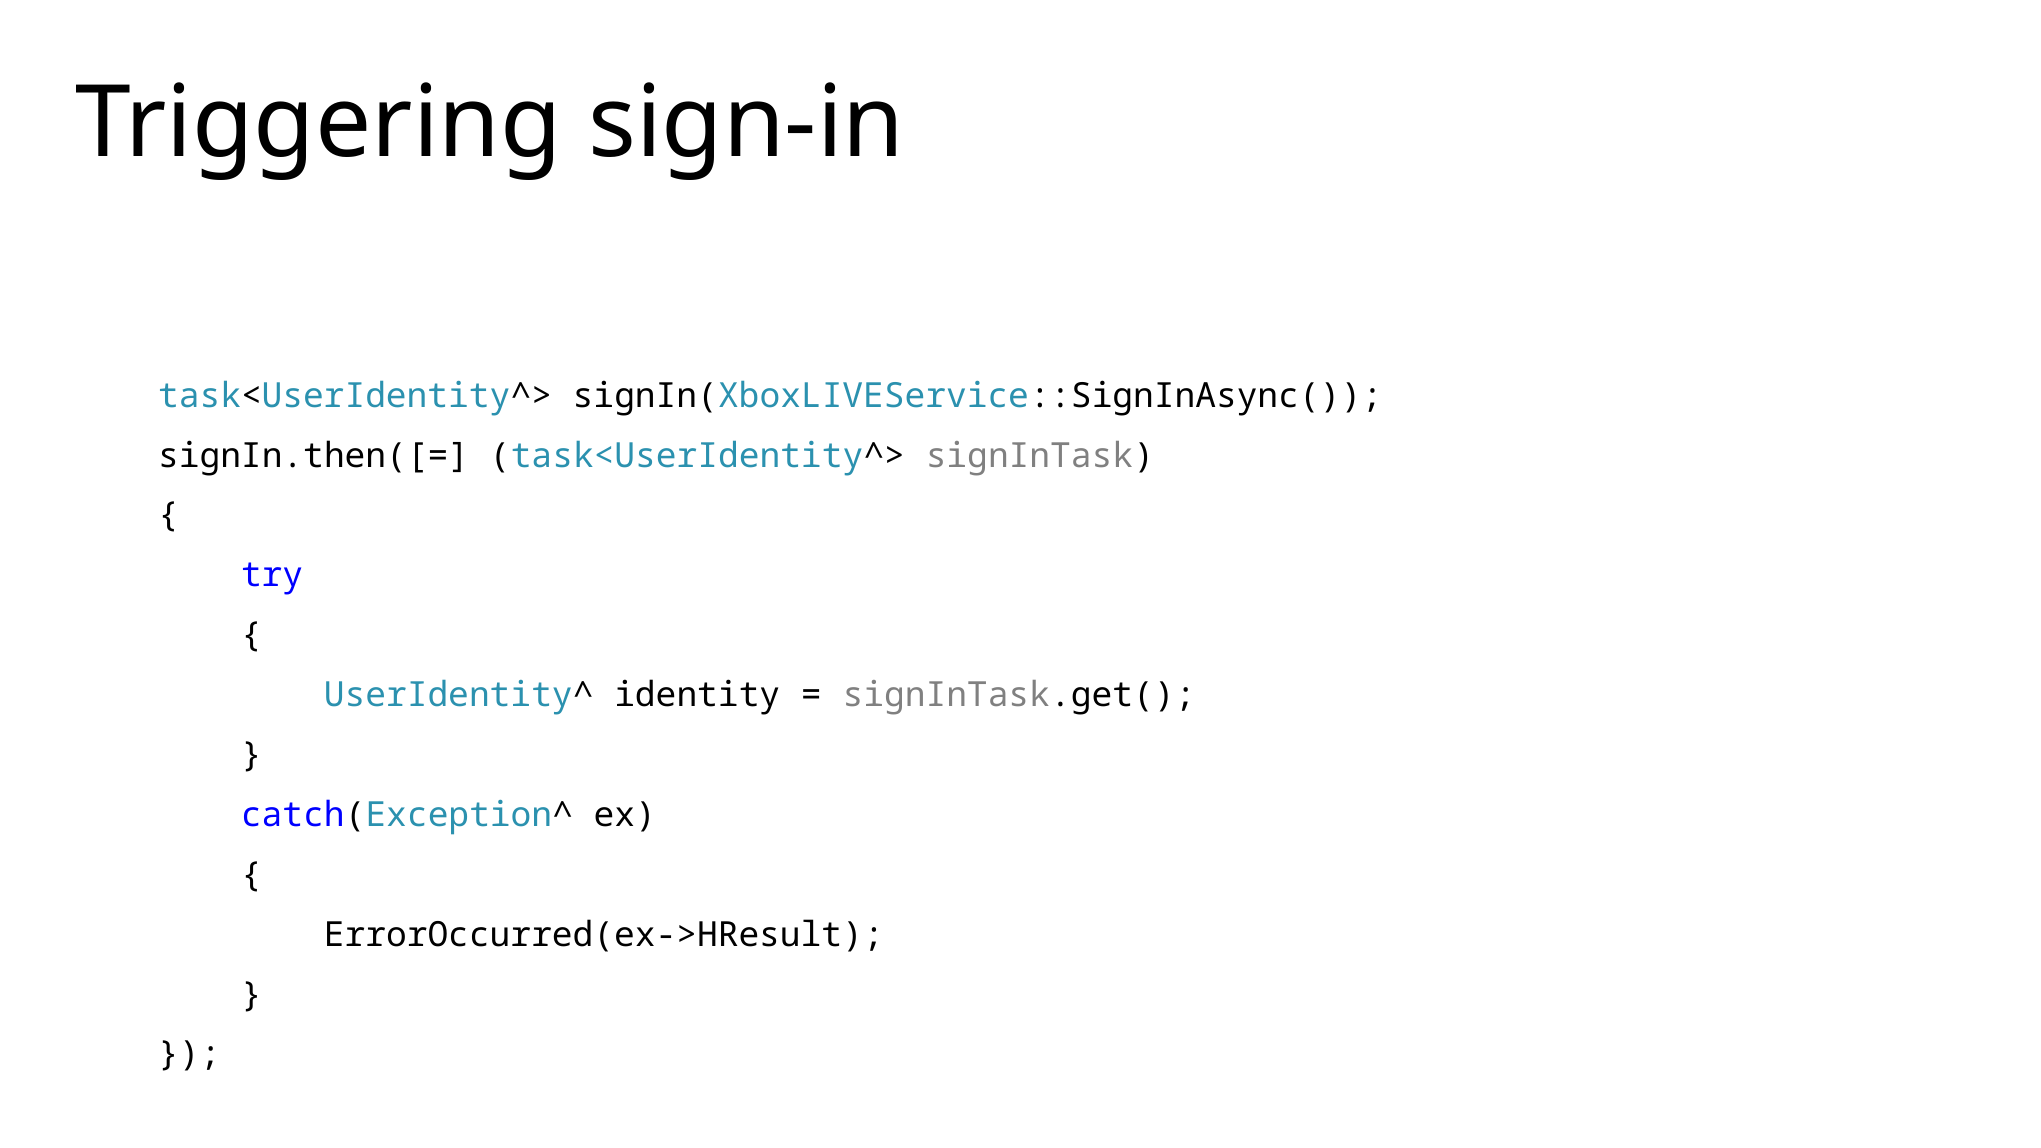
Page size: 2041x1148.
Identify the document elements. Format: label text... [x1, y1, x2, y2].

title Triggering sign-in [45, 48, 1996, 199]
list task<UserIdentity^> signIn(XboxLIVEService::SignInAsync()); signIn.then([=] (task<UserIdentity^> signInTask) { try { UserIdentity^ identity = signInTask.get(); } catch(Exception^ ex) { ErrorOccurred(ex->HResult); } }); [45, 348, 1996, 1099]
